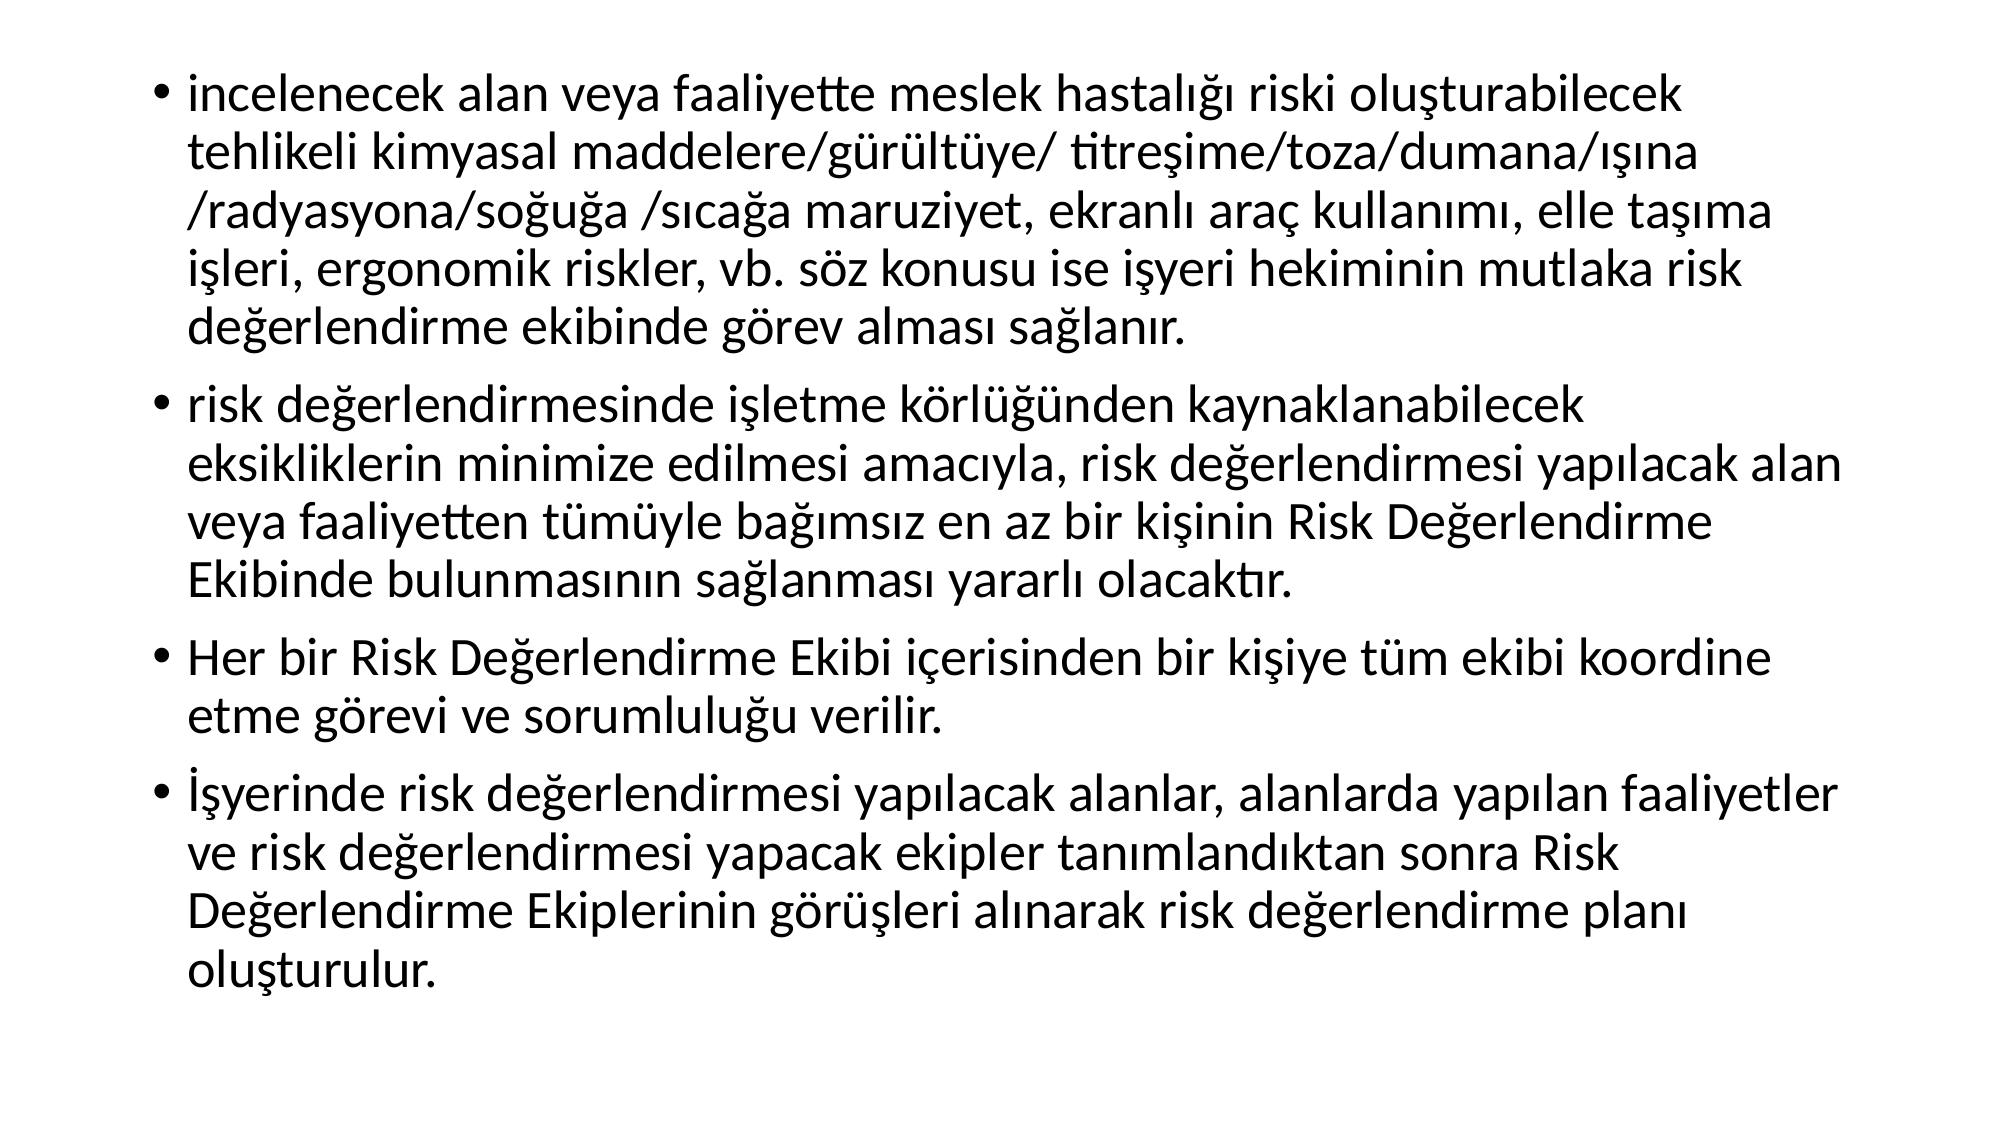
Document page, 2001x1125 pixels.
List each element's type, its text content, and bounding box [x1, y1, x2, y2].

list incelenecek alan veya faaliyette meslek hastalığı riski oluşturabilecek tehlikeli kimyasal maddelere/gürültüye/ titreşime/toza/dumana/ışına /radyasyona/soğuğa /sıcağa maruziyet, ekranlı araç kullanımı, elle taşıma işleri, ergonomik riskler, vb. söz konusu ise işyeri hekiminin mutlaka risk değerlendirme ekibinde görev alması sağlanır. risk değerlendirmesinde işletme körlüğünden kaynaklanabilecek eksikliklerin minimize edilmesi amacıyla, risk değerlendirmesi yapılacak alan veya faaliyetten tümüyle bağımsız en az bir kişinin Risk Değerlendirme Ekibinde bulunmasının sağlanması yararlı olacaktır. Her bir Risk Değerlendirme Ekibi içerisinden bir kişiye tüm ekibi koordine etme görevi ve sorumluluğu verilir. İşyerinde risk değerlendirmesi yapılacak alanlar, alanlarda yapılan faaliyetler ve risk değerlendirmesi yapacak ekipler tanımlandıktan sonra Risk Değerlendirme Ekiplerinin görüşleri alınarak risk değerlendirme planı oluşturulur. [137, 57, 1863, 1014]
